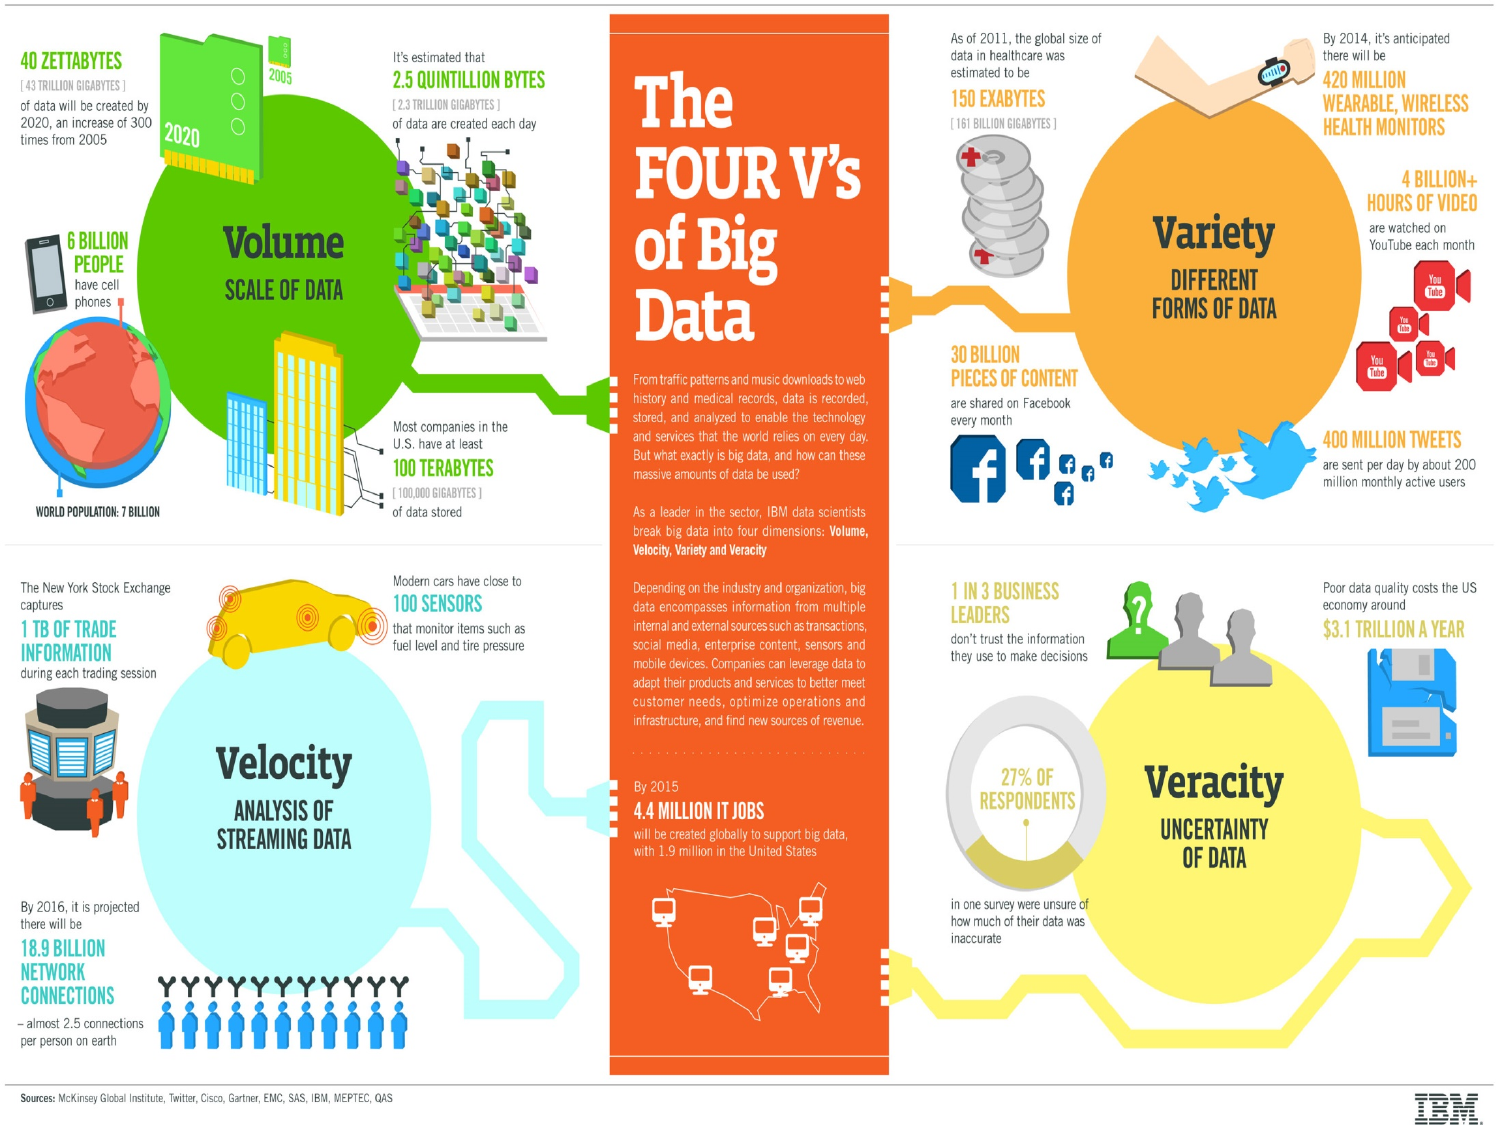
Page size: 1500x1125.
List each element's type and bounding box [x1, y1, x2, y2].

list [0, 0, 1500, 1125]
